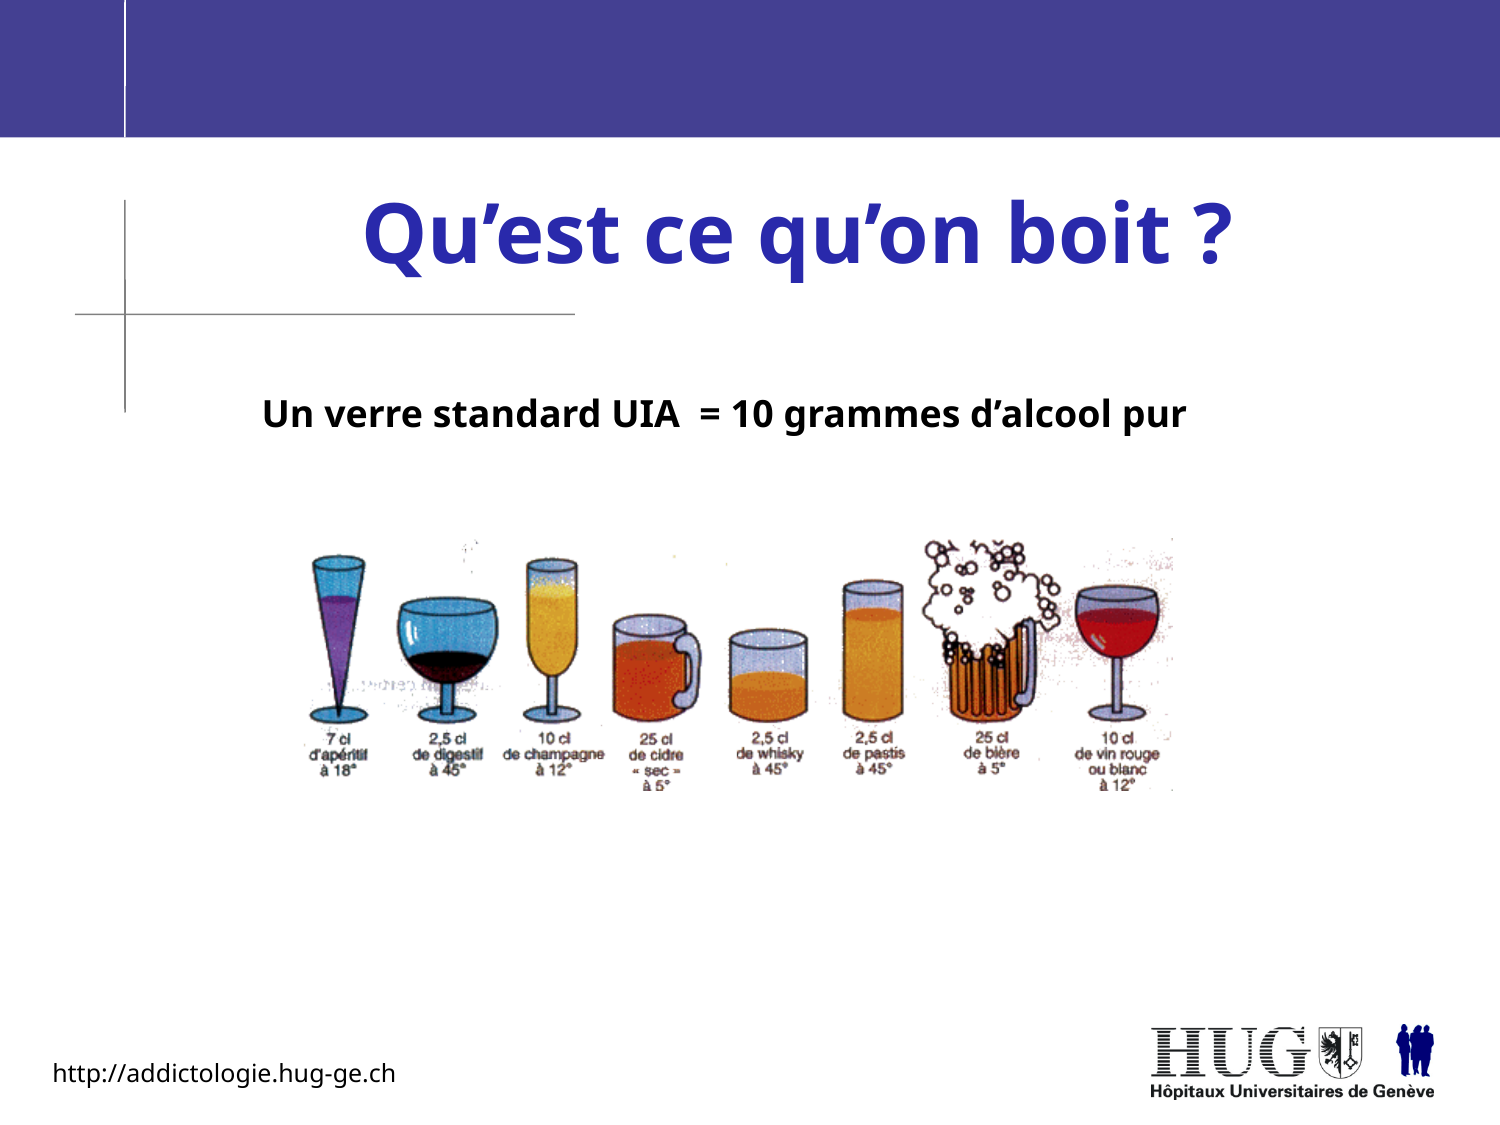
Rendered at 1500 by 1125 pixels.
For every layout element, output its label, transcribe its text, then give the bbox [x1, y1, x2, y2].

picture [1151, 1024, 1434, 1100]
text_box Qu’est ce qu’on boit ? [147, 172, 1448, 288]
text_box Un verre standard UIA = 10 grammes d’alcool pur [246, 391, 1204, 443]
picture [300, 538, 1174, 791]
